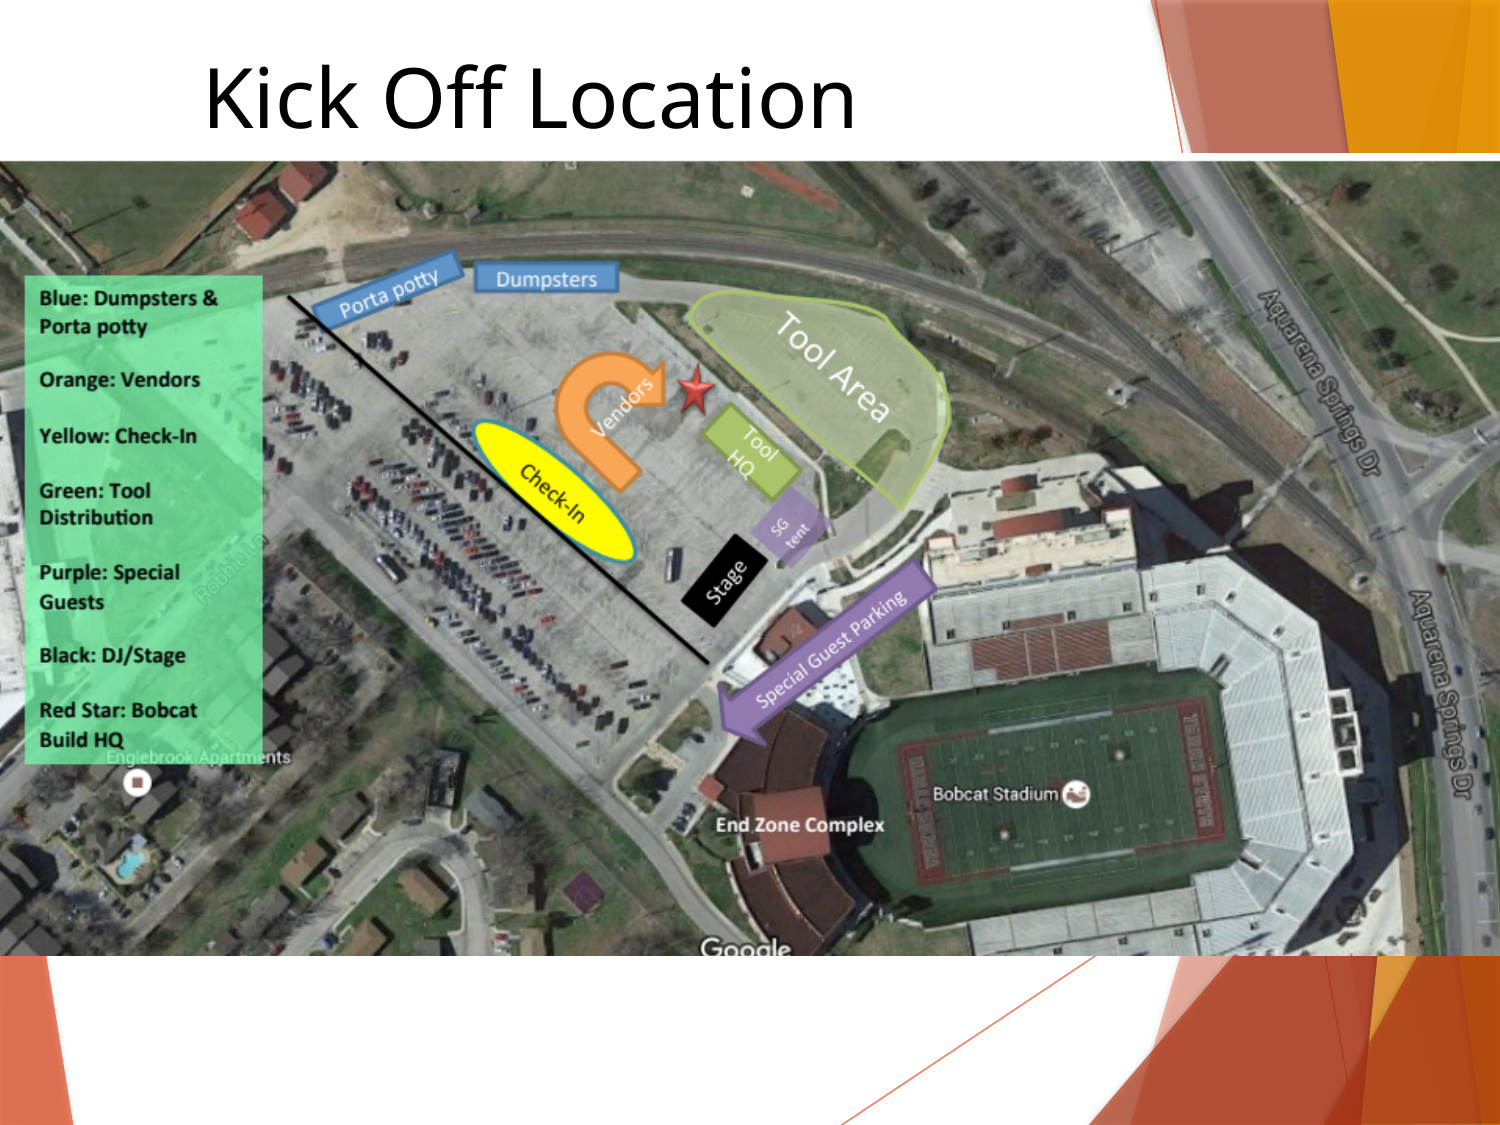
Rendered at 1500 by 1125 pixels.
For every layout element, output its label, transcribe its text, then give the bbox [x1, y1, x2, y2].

text_box Kick Off Location [187, 37, 1238, 152]
list ADD OPERATIONS PHOTO WHEN COMPLETE [99, 965, 1142, 992]
picture [0, 153, 1500, 957]
